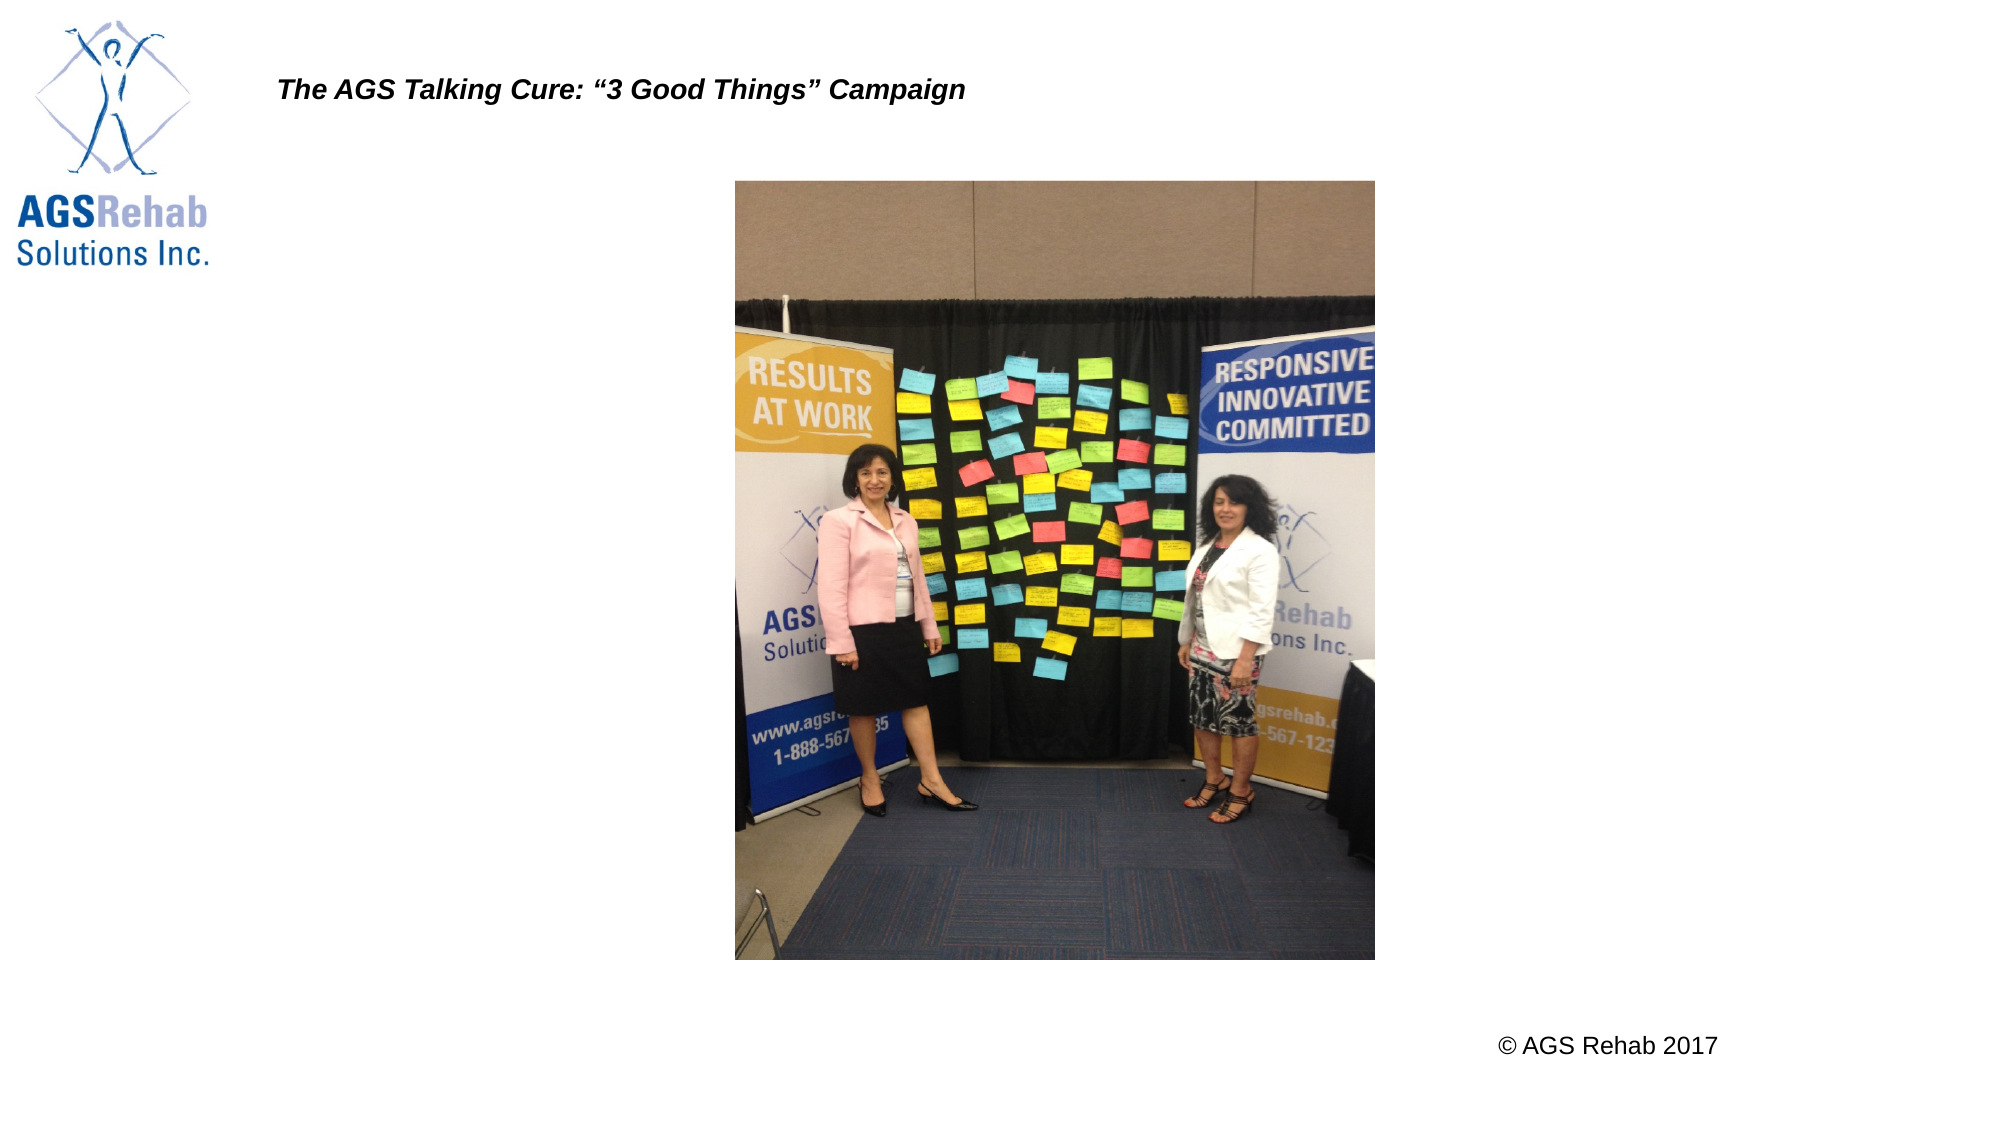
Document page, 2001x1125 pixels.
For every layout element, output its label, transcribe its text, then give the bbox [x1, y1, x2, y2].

text_box © AGS Rehab 2017 [1483, 1022, 1734, 1067]
picture [665, 181, 1444, 960]
picture [0, 0, 223, 284]
title The AGS Talking Cure: “3 Good Things” Campaign [261, 36, 2000, 148]
